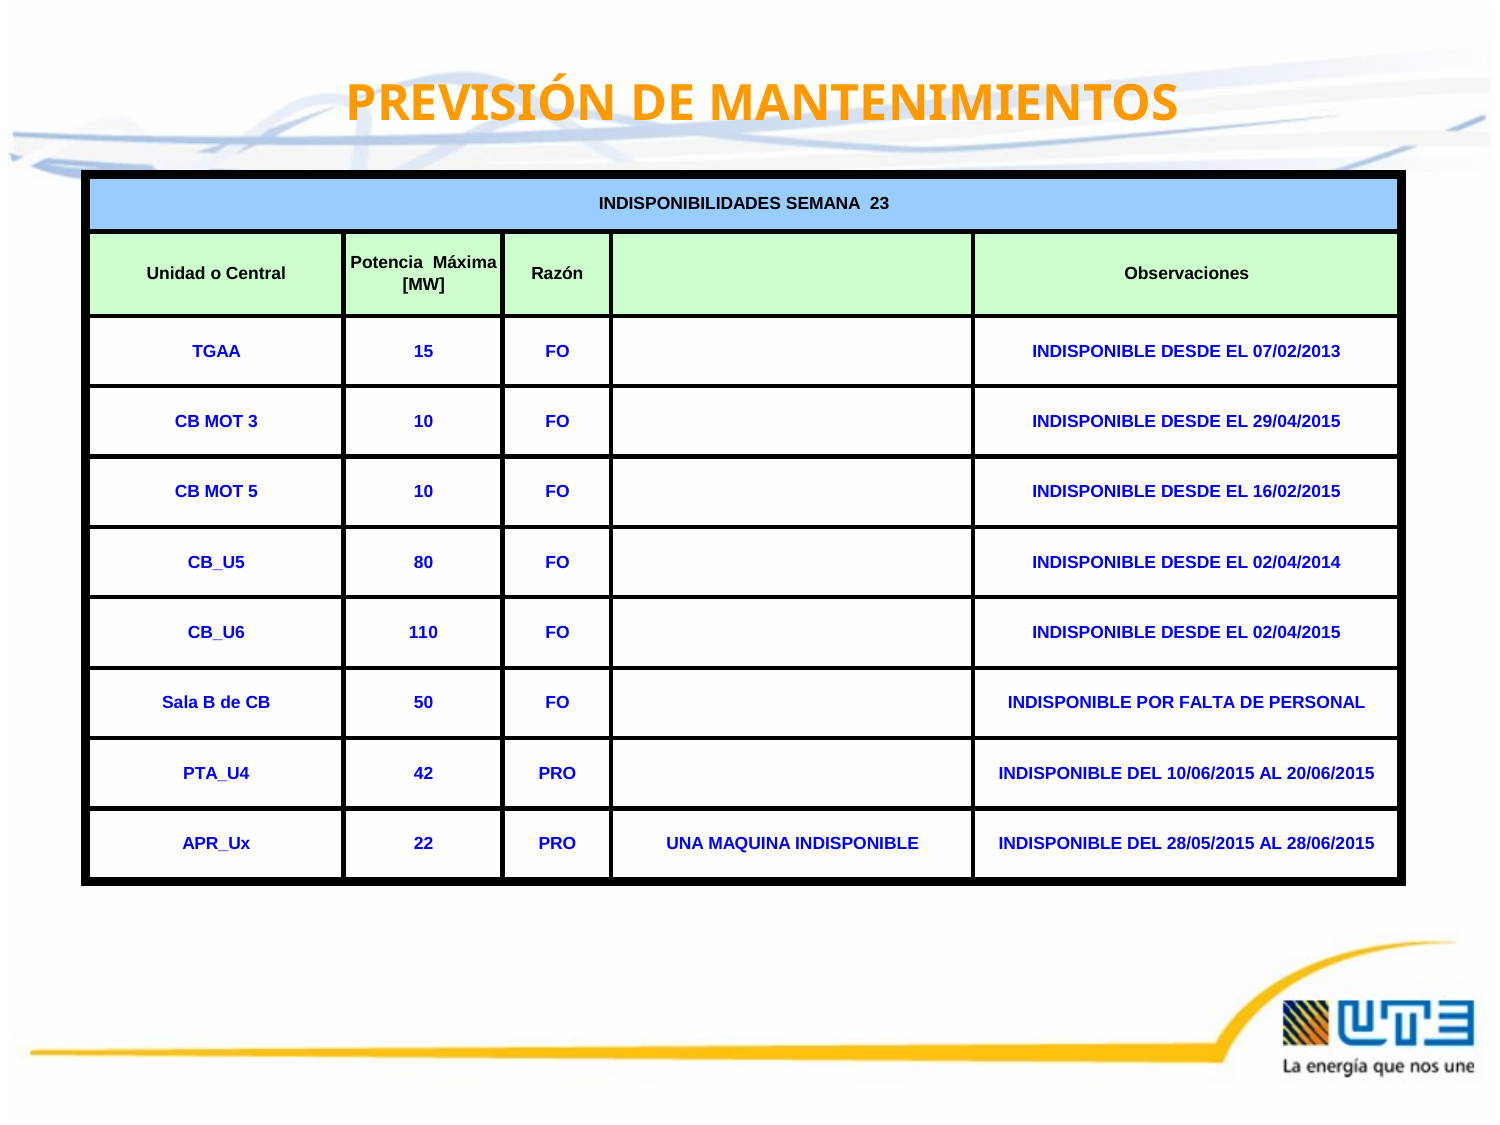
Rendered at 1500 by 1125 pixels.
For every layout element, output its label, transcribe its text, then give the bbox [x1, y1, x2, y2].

picture [7, 6, 1493, 1118]
title PREVISIÓN DE MANTENIMIENTOS [62, 24, 1463, 176]
